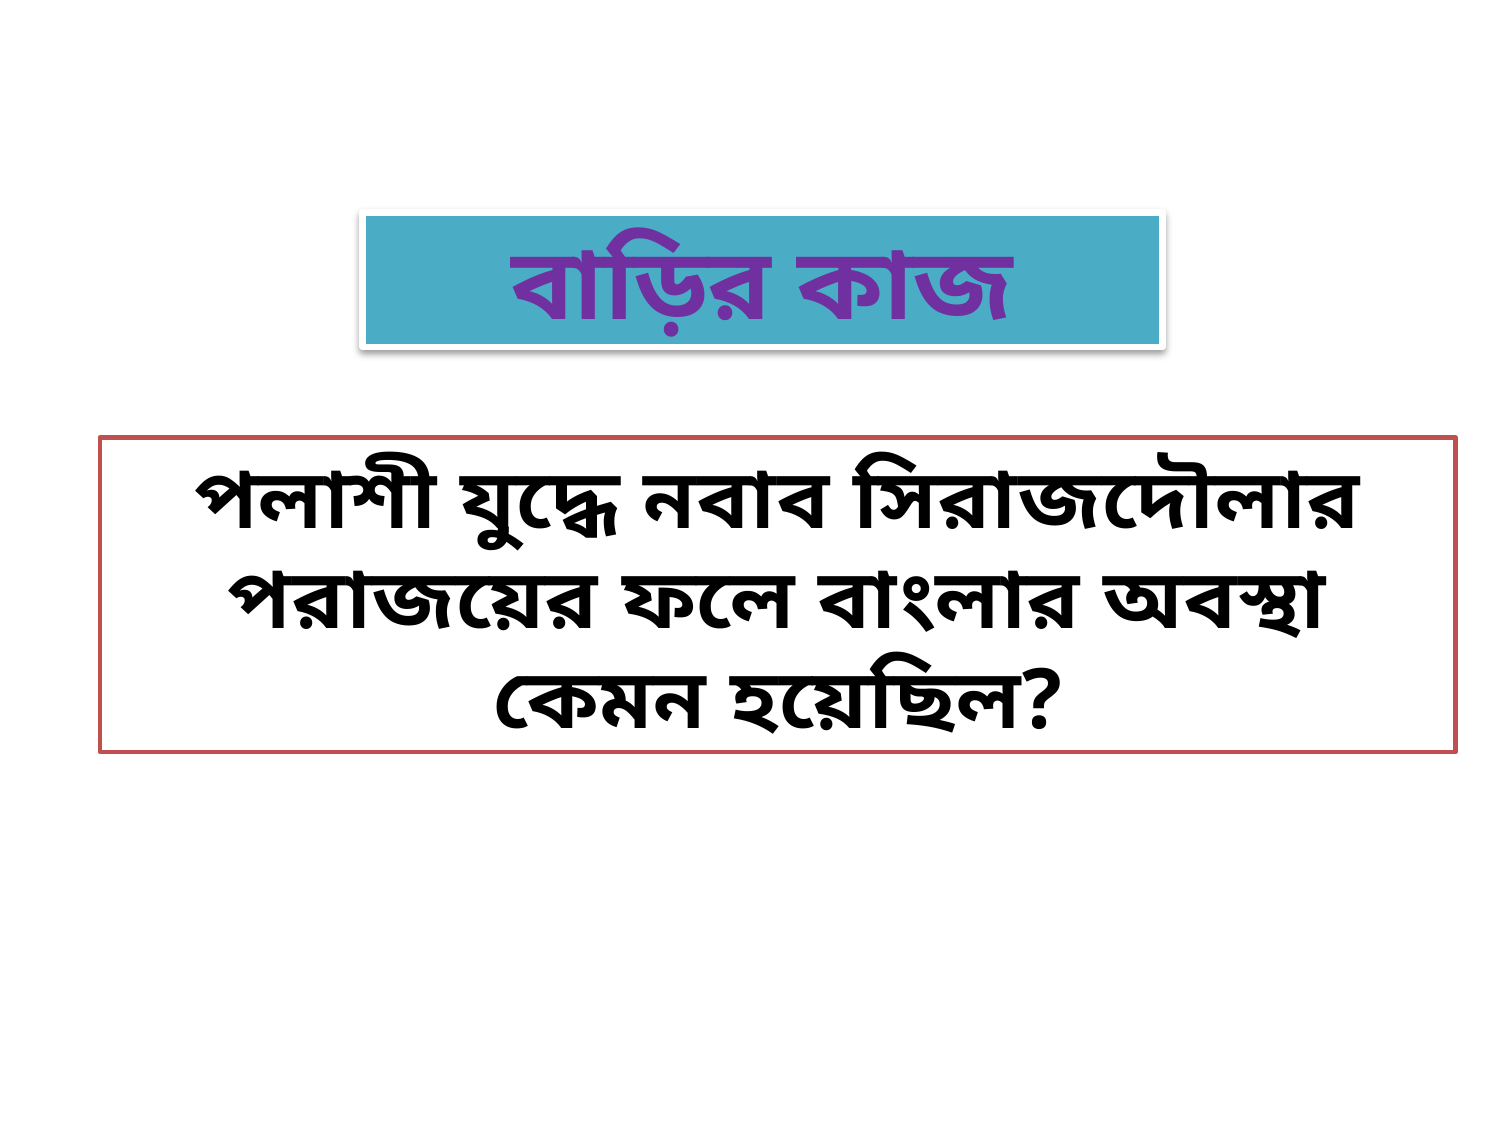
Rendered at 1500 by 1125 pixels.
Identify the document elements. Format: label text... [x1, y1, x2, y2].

text_box পলাশী যুদ্ধে নবাব সিরাজদৌলার পরাজয়ের ফলে বাংলার অবস্থা কেমন হয়েছিল? [98, 435, 1458, 754]
text_box বাড়ির কাজ [359, 209, 1166, 350]
